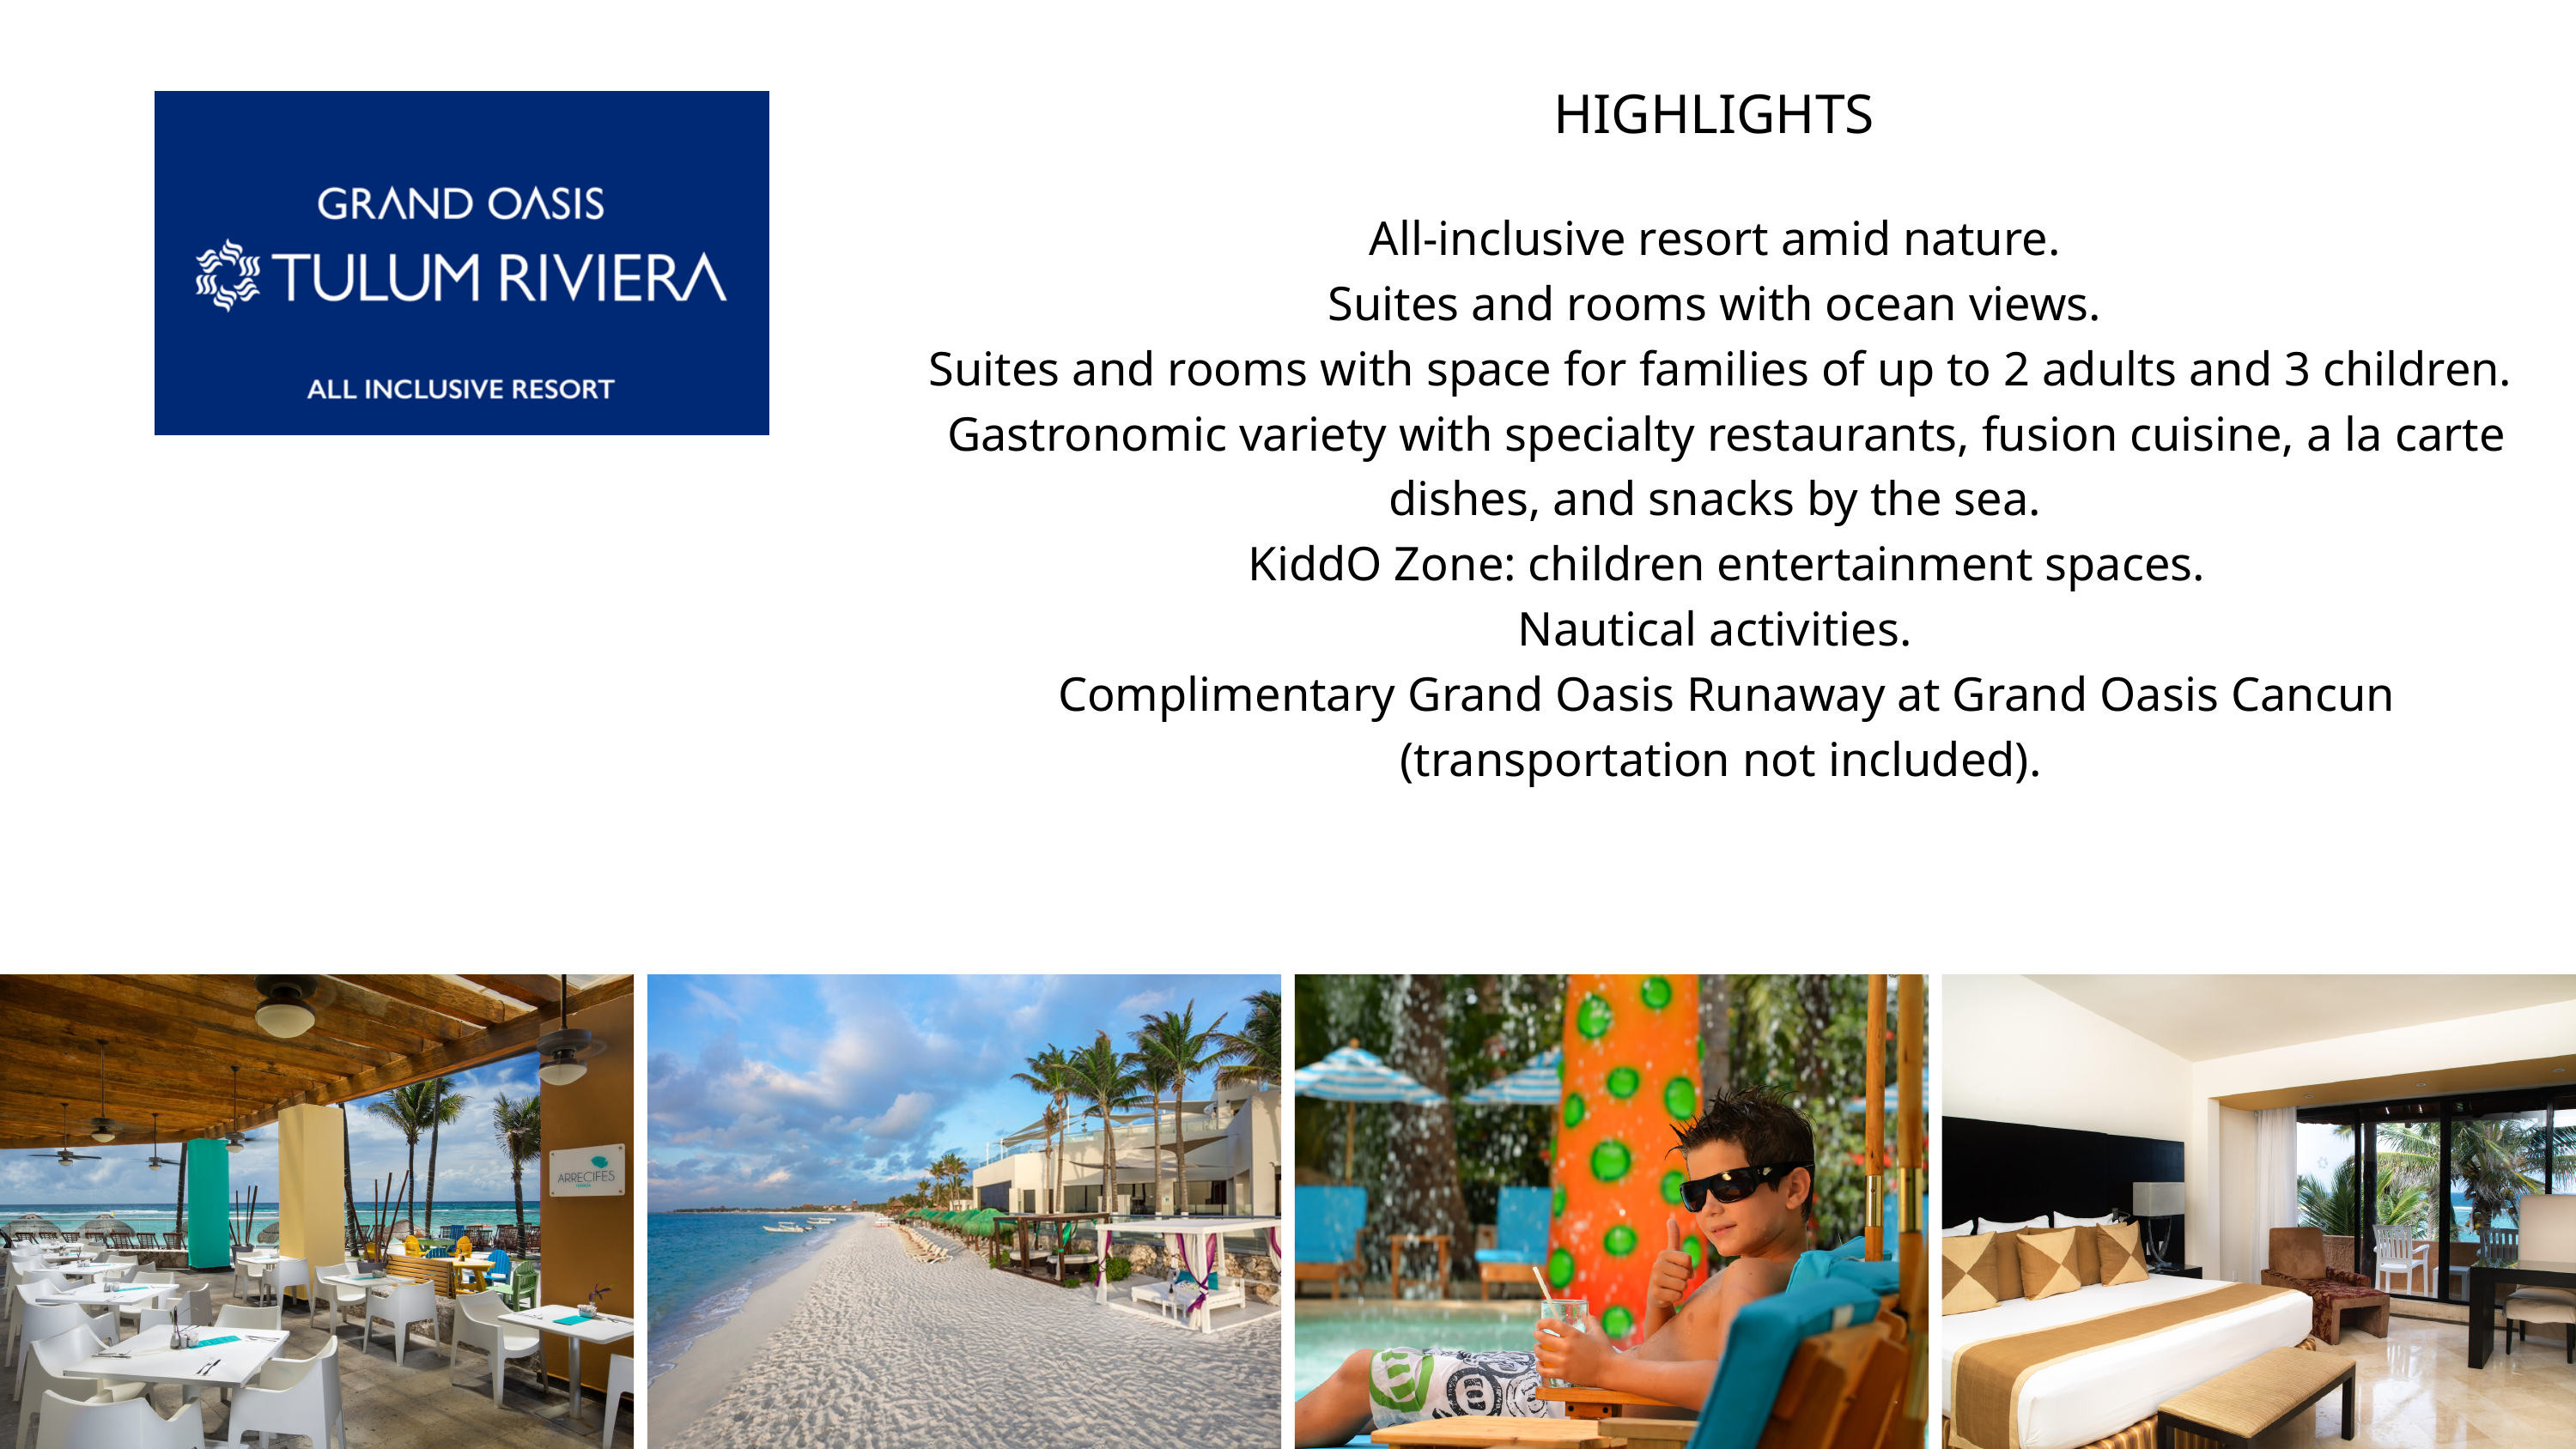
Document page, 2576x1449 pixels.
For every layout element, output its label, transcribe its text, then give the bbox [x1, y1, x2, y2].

picture [155, 90, 769, 435]
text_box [0, 974, 2576, 1449]
text_box HIGHLIGHTS All-inclusive resort amid nature. Suites and rooms with ocean views. Suites and rooms with space for families of up to 2 adults and 3 children. Gastronomic variety with specialty restaurants, fusion cuisine, a la carte dishes, and snacks by the sea. KiddO Zone: children entertainment spaces. Nautical activities. Complimentary Grand Oasis Runaway at Grand Oasis Cancun (transportation not included). [908, 69, 2534, 896]
